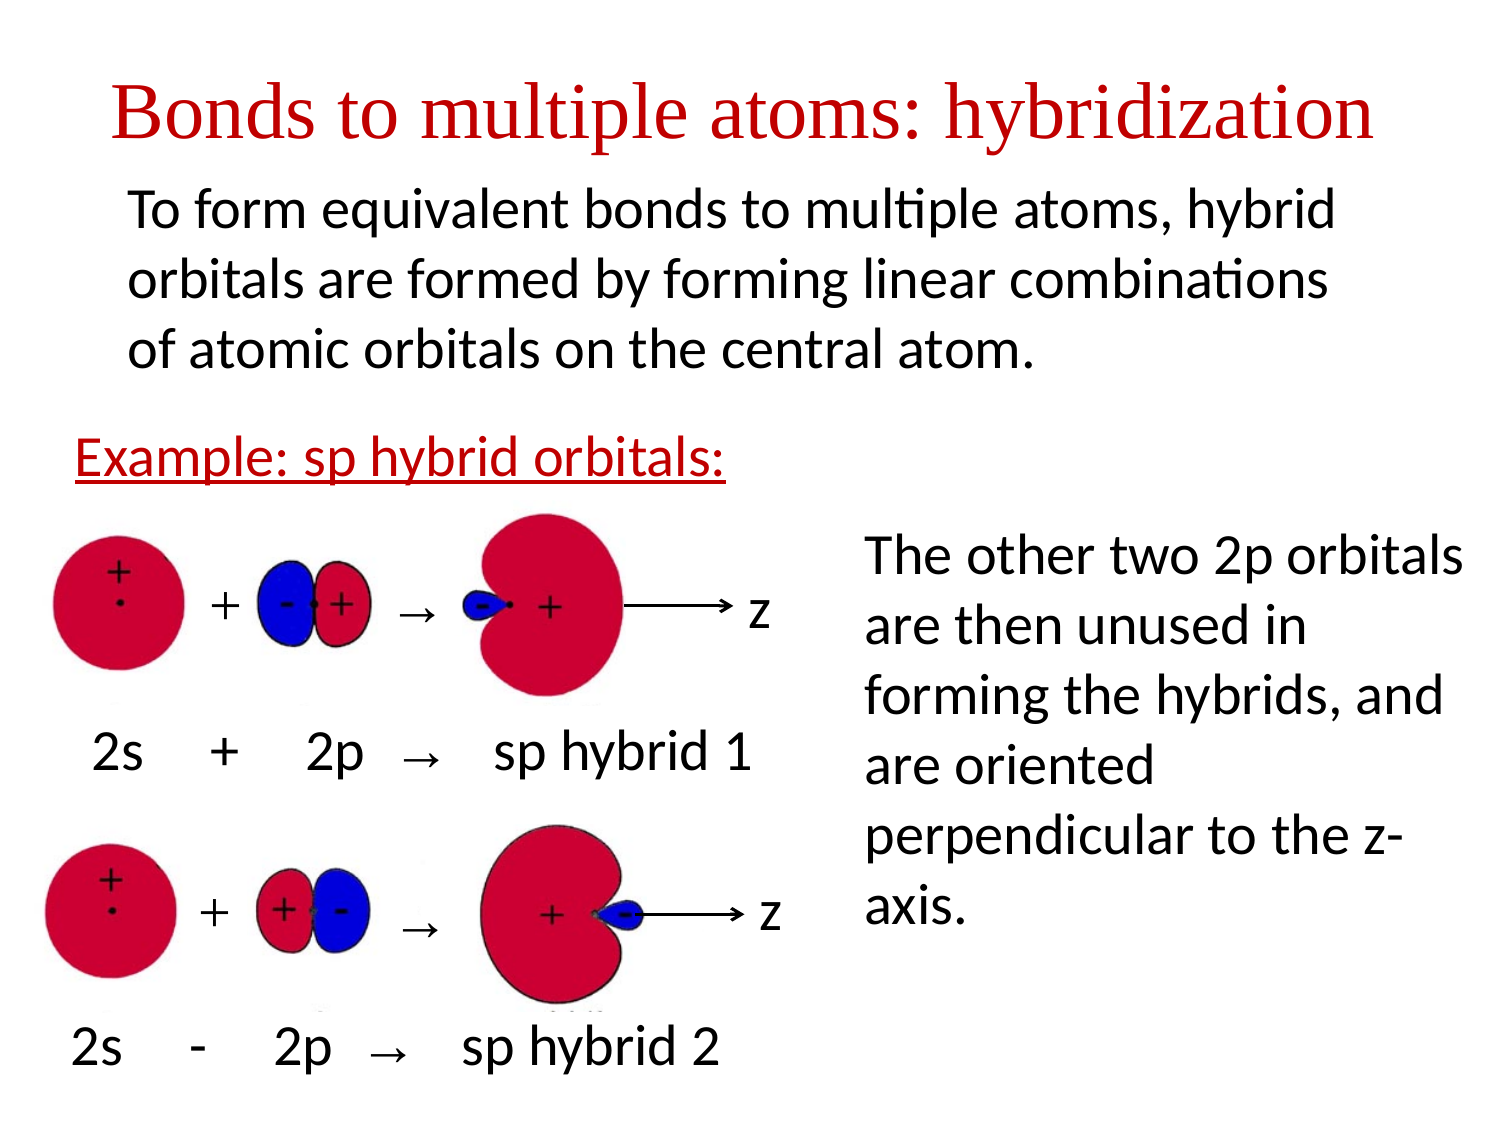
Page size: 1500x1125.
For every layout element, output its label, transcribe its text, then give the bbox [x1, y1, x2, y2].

picture [247, 823, 704, 1012]
title Bonds to multiple atoms: hybridization [69, 12, 1420, 200]
text_box 2s - 2p → sp hybrid 2 [12, 999, 1004, 1085]
text_box + [189, 867, 242, 952]
text_box The other two 2p orbitals are then unused in forming the hybrids, and are oriented perpendicular to the z-axis. [849, 508, 1496, 944]
text_box Example: sp hybrid orbitals: [60, 410, 1398, 496]
picture [247, 499, 627, 706]
text_box To form equivalent bonds to multiple atoms, hybrid orbitals are formed by forming linear combinations of atomic orbitals on the central atom. [112, 162, 1400, 388]
picture [33, 499, 192, 706]
text_box 2s + 2p → sp hybrid 1 [33, 705, 849, 790]
text_box + [197, 559, 242, 645]
text_box z [733, 563, 787, 648]
text_box z [744, 864, 798, 950]
picture [25, 807, 184, 1013]
